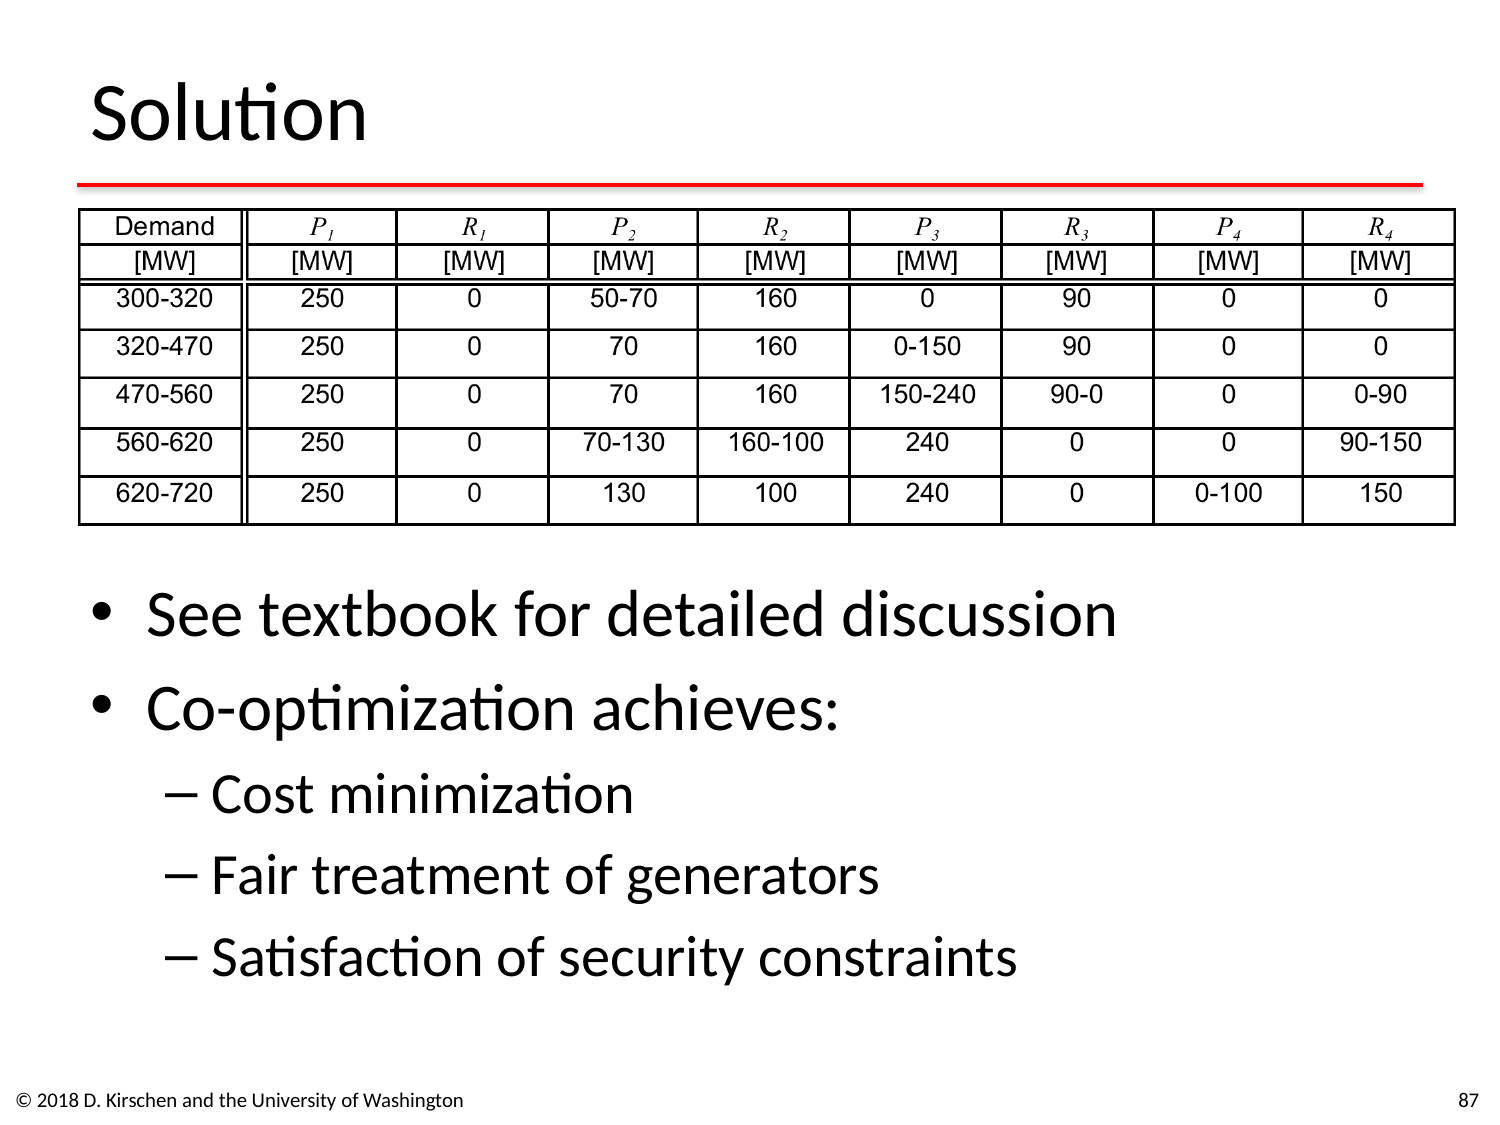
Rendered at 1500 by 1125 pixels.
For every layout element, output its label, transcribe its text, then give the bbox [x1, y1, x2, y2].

slide_number 87 [1144, 1069, 1495, 1125]
list See textbook for detailed discussion Co-optimization achieves: Cost minimization Fair treatment of generators Satisfaction of security constraints [75, 574, 1425, 1047]
title Solution [75, 19, 1425, 195]
slide_number © 2018 D. Kirschen and the University of Washington [0, 1069, 491, 1125]
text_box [0, 207, 1500, 563]
